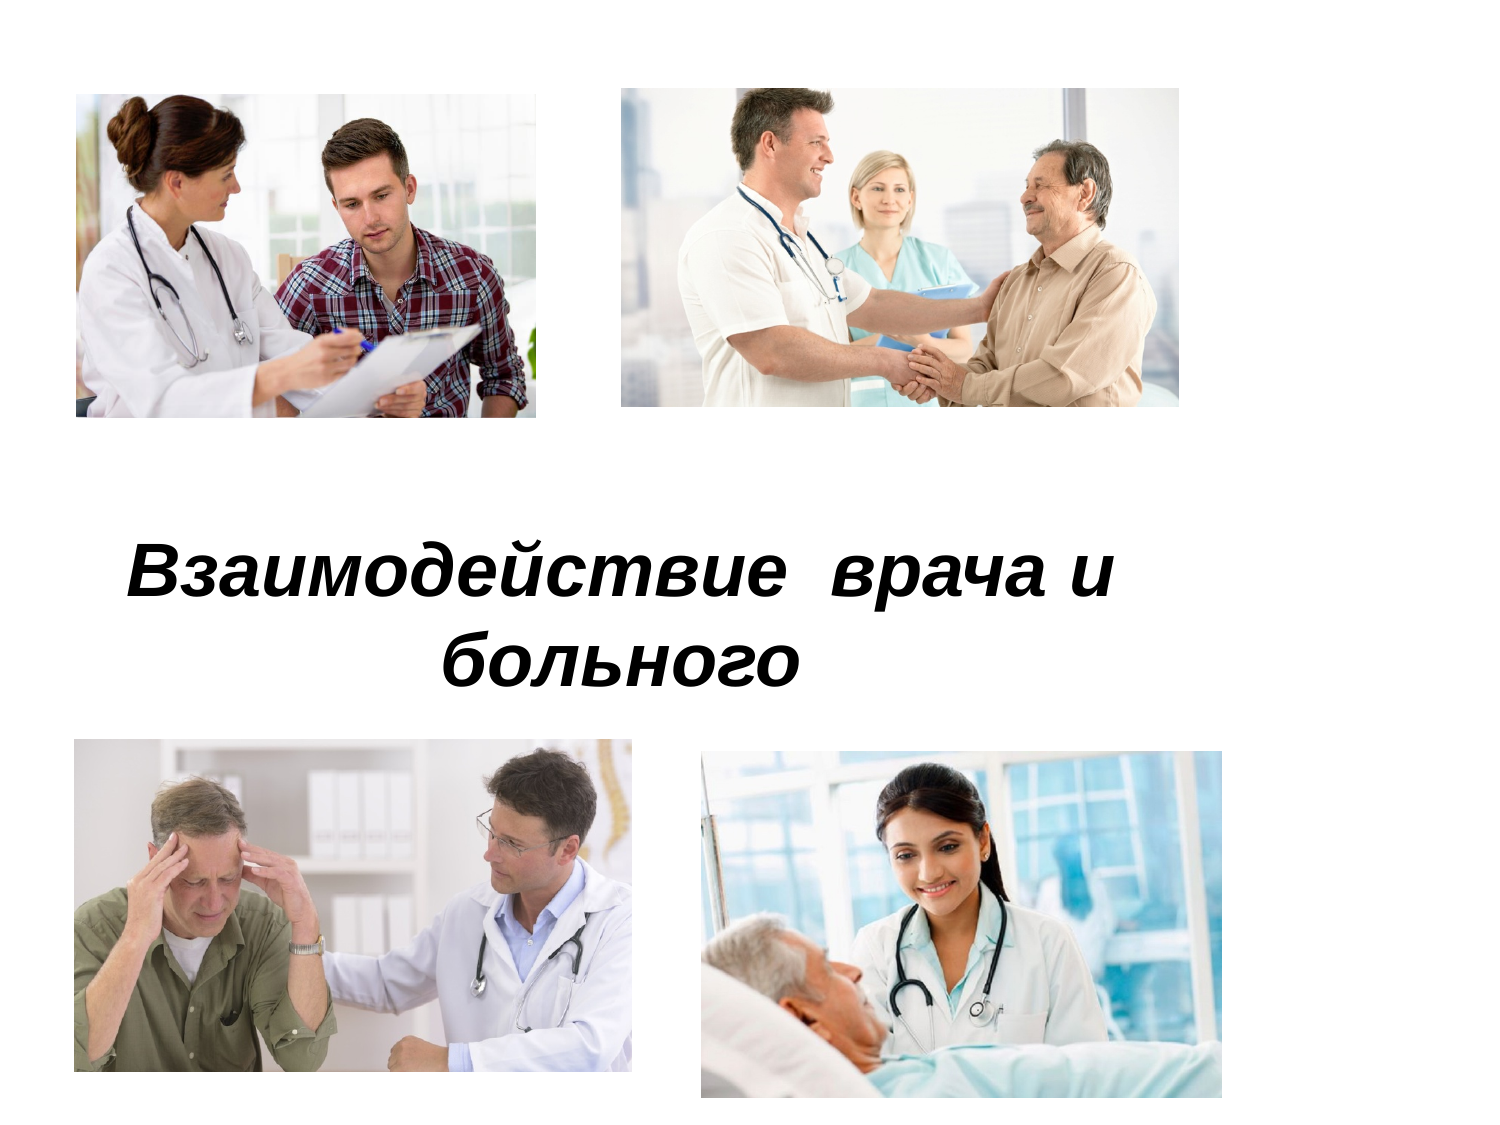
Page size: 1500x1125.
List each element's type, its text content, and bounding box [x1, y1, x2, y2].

text_box Взаимодействие врача и больного [42, 513, 1200, 759]
picture [74, 738, 633, 1072]
picture [76, 93, 536, 419]
picture [620, 87, 1179, 408]
picture [701, 751, 1222, 1098]
